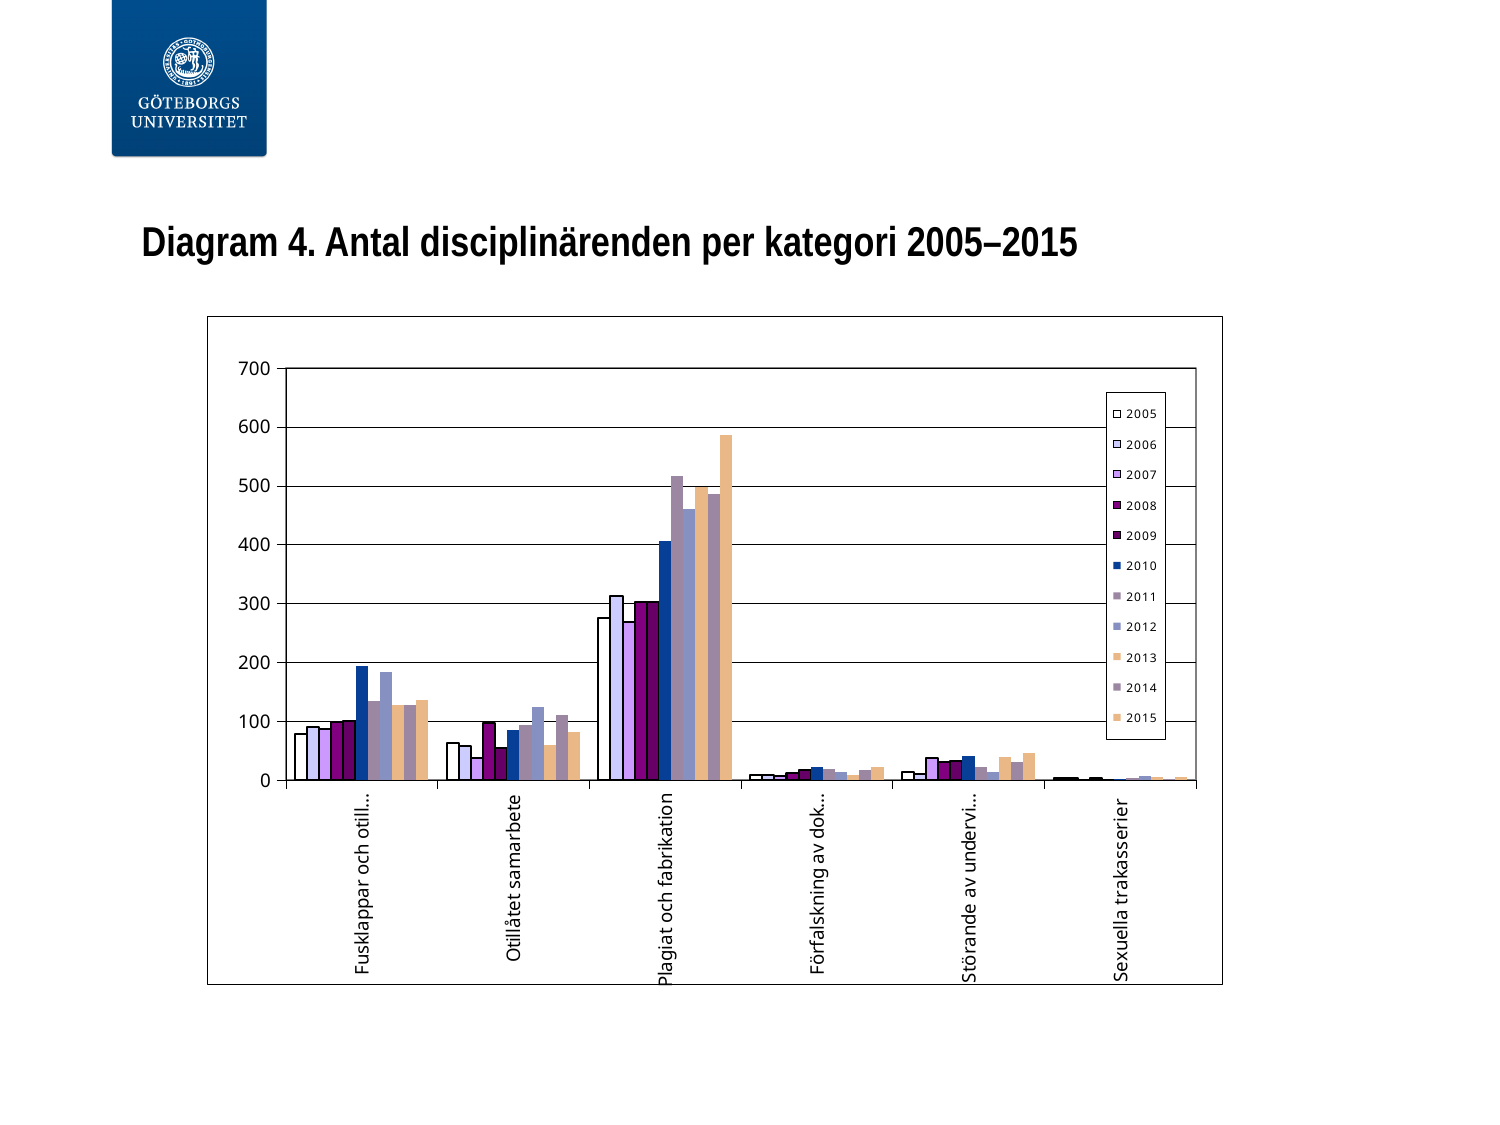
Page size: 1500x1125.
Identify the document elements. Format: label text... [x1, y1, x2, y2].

picture [110, 0, 268, 159]
title Diagram 4. Antal disciplinärenden per kategori 2005–2015 [141, 107, 1391, 316]
chart [206, 315, 1223, 988]
